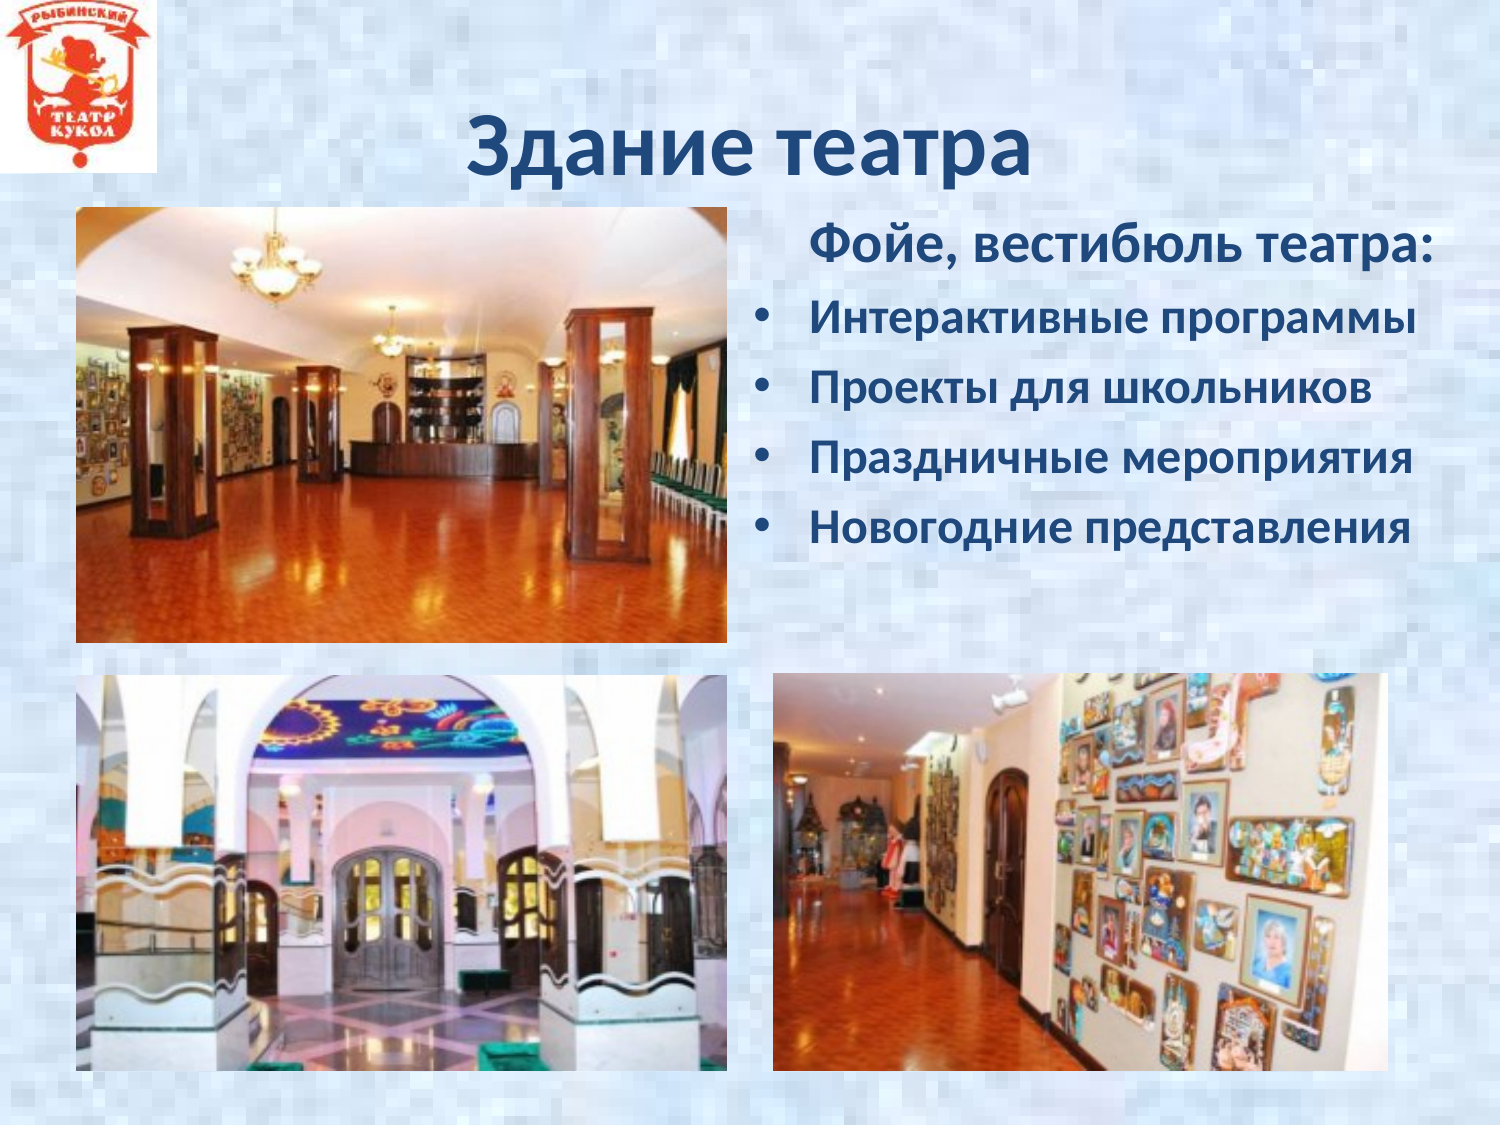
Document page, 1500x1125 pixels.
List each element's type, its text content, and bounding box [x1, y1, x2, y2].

picture [0, 0, 1500, 1125]
title Здание театра [75, 45, 1425, 233]
list Фойе, вестибюль театра: Интерактивные программы Проекты для школьников Праздничные мероприятия Новогодние представления [738, 196, 1500, 1005]
